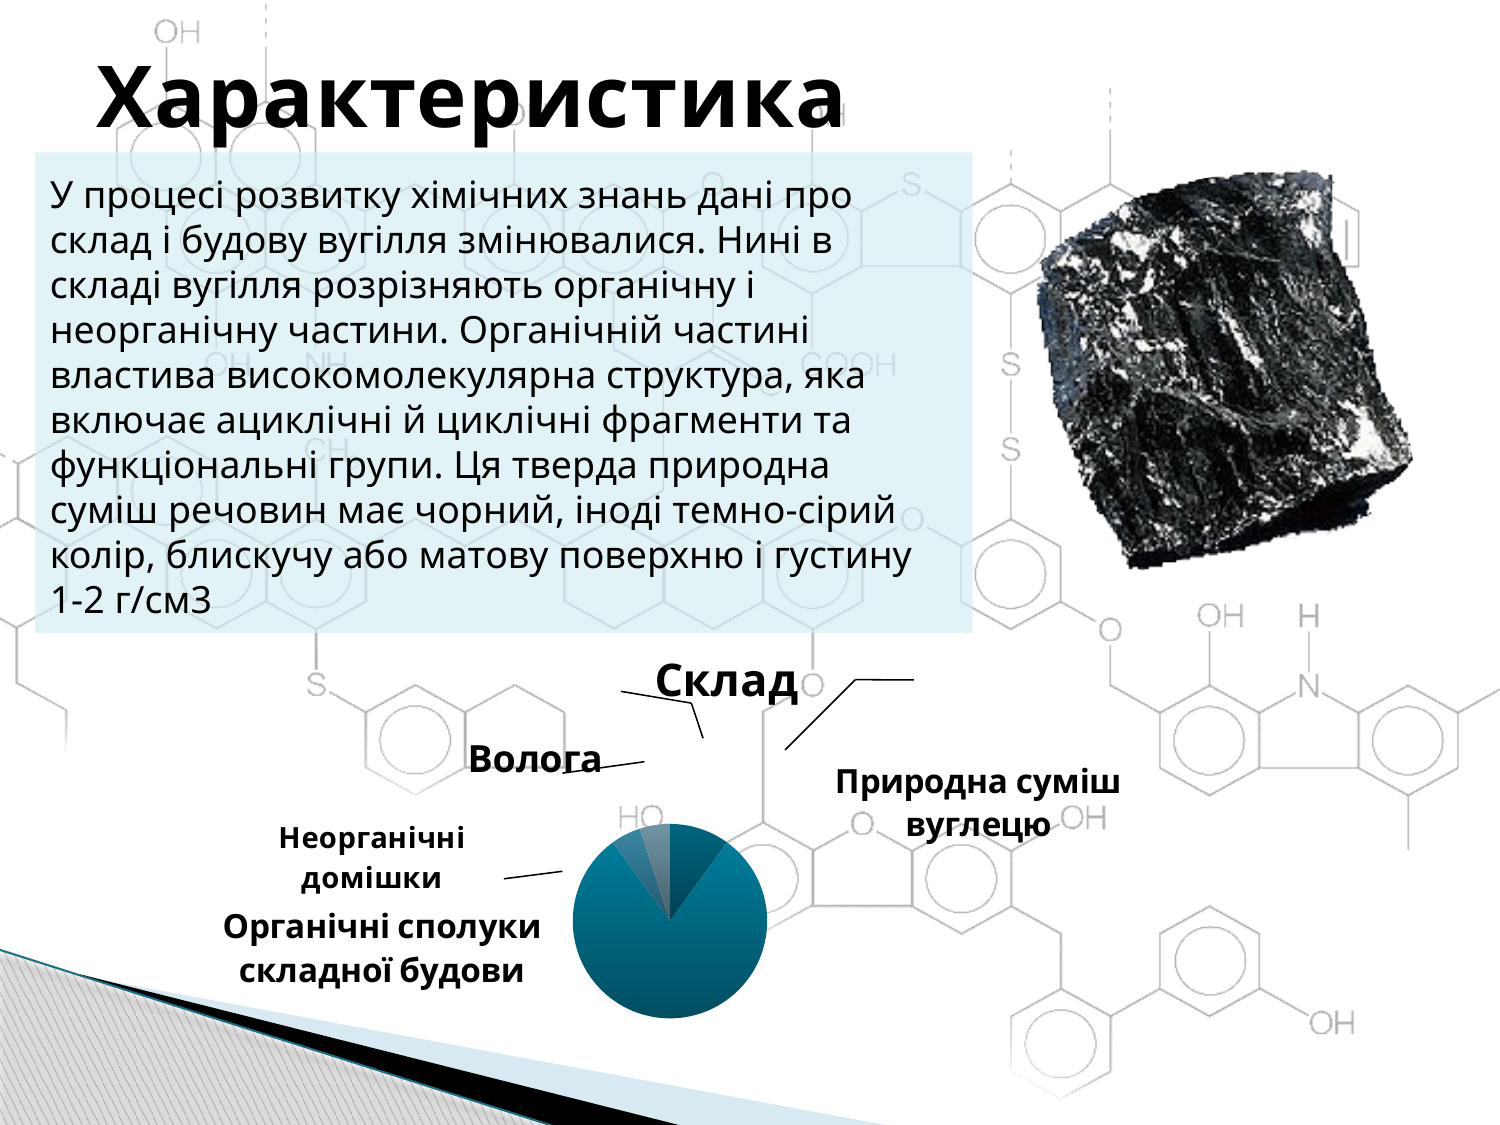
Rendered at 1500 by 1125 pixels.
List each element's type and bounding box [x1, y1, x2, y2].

chart [222, 615, 1231, 1125]
picture [0, 0, 1500, 1125]
